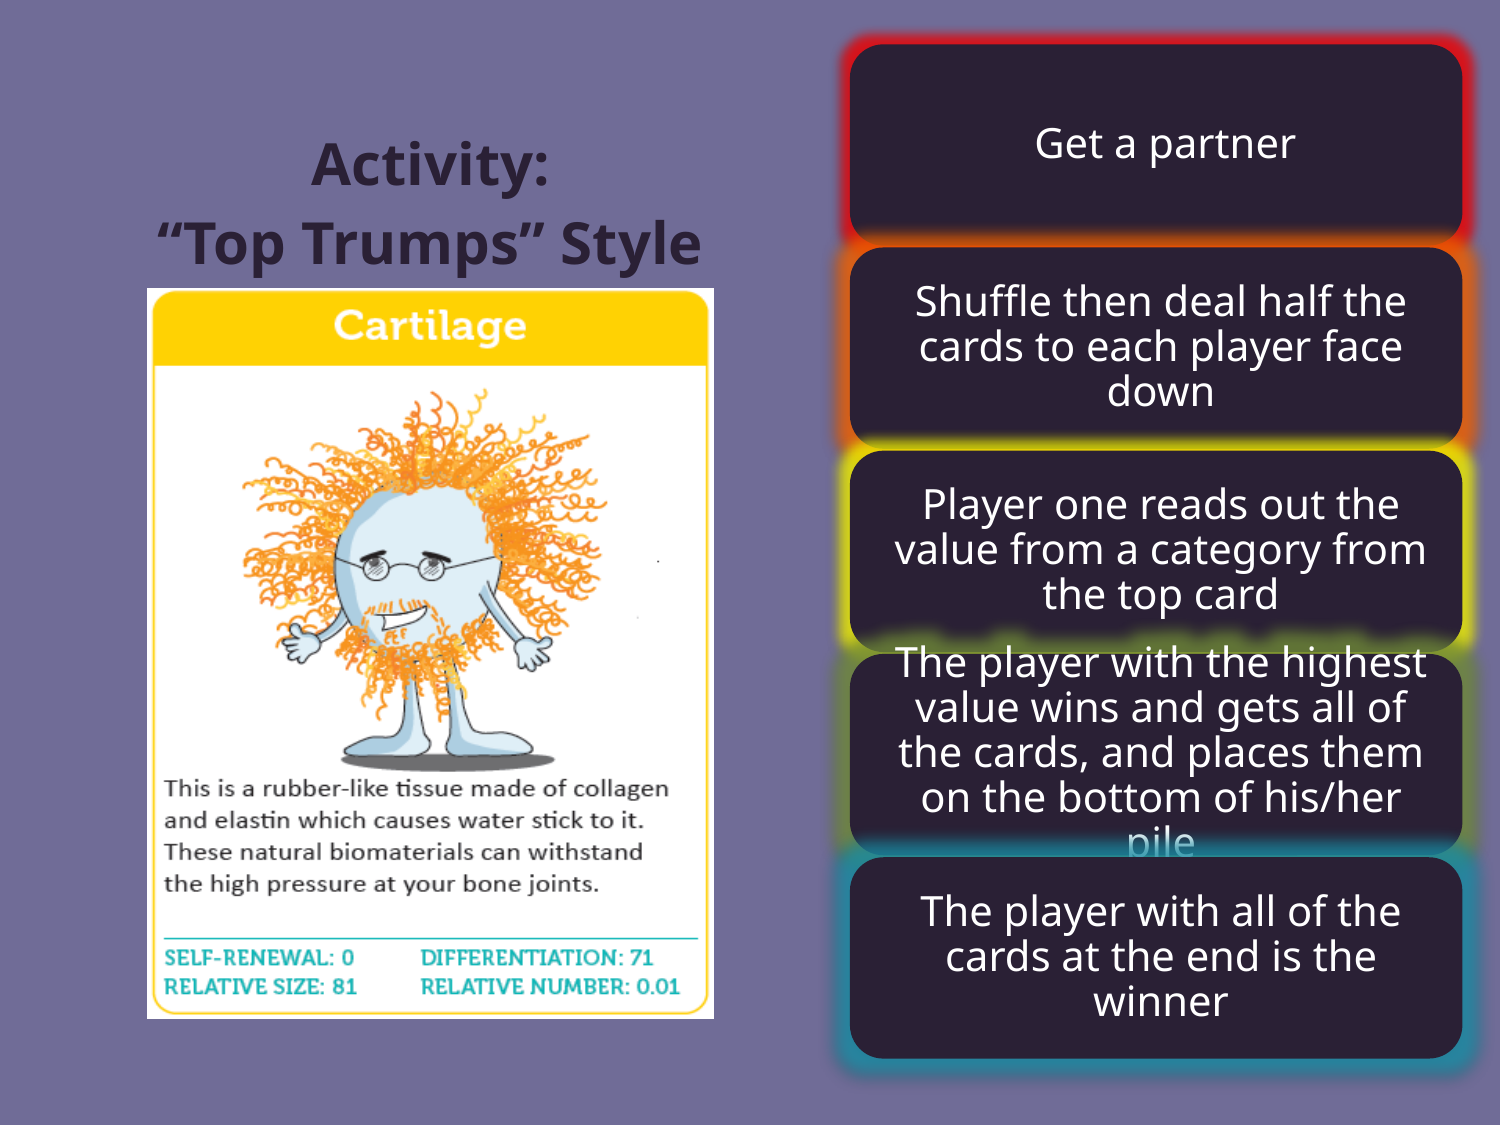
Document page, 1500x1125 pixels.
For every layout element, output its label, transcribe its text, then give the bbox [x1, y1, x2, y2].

text_box Activity: “Top Trumps” Style [29, 115, 833, 289]
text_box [849, 42, 1463, 1059]
picture [147, 288, 714, 1019]
